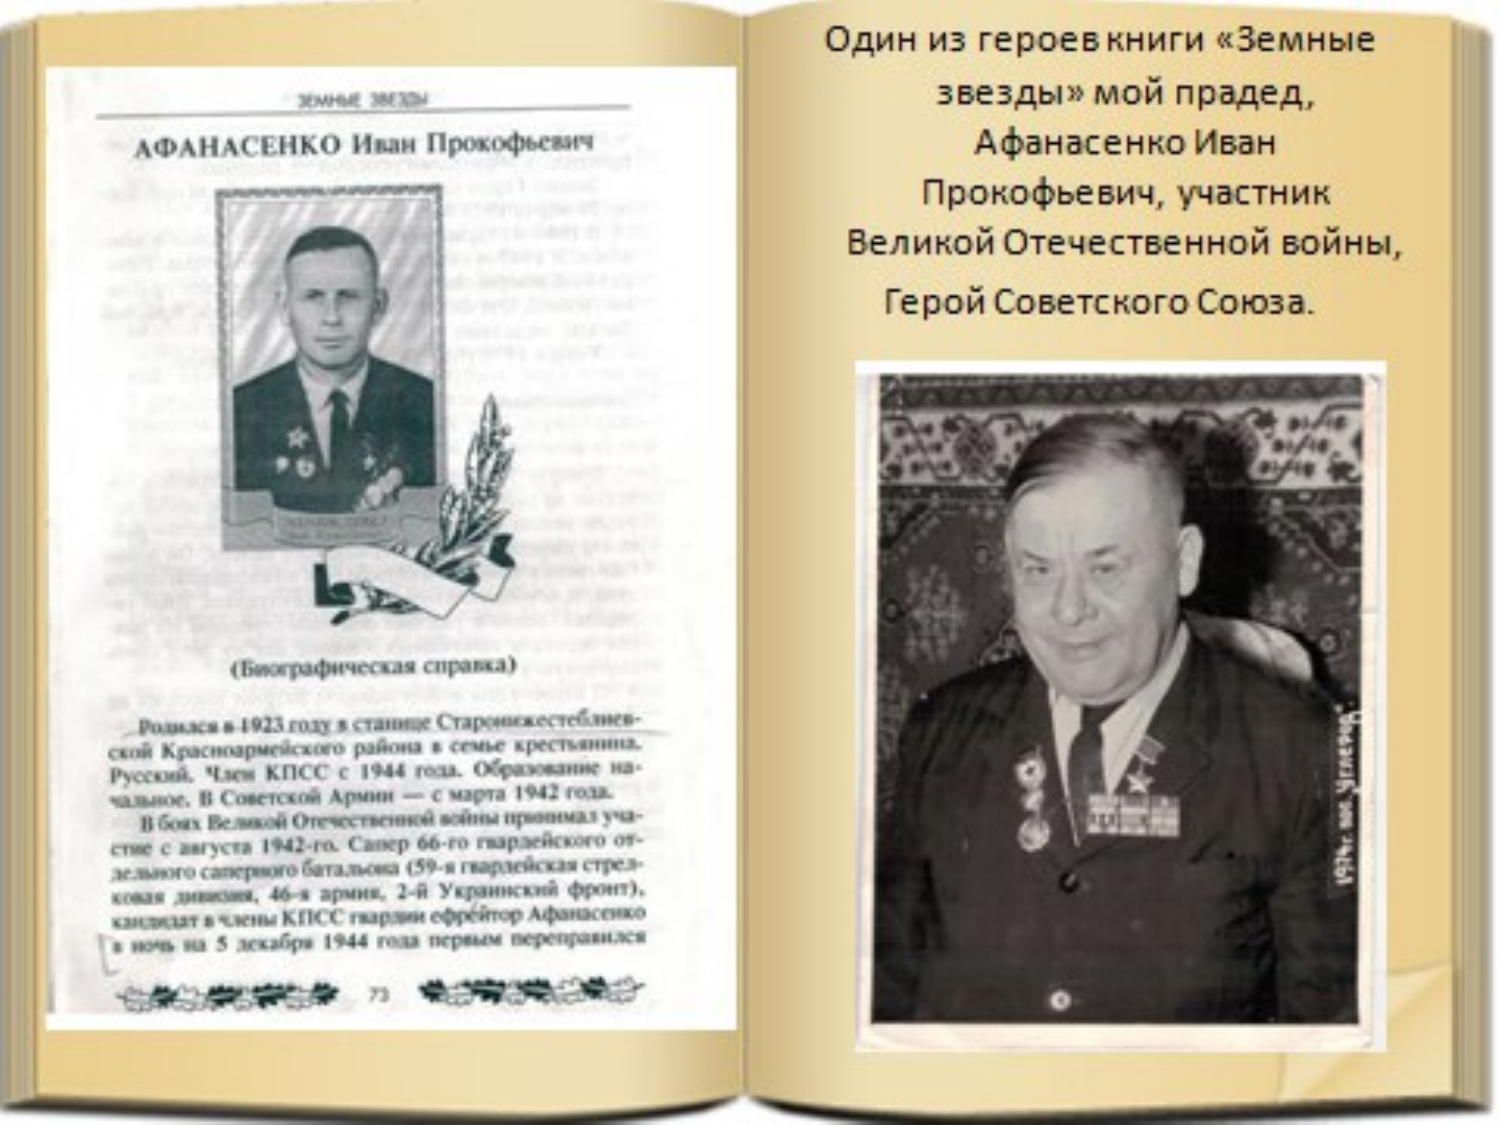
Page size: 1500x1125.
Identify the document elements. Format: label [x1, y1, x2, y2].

list [0, 0, 1500, 1125]
